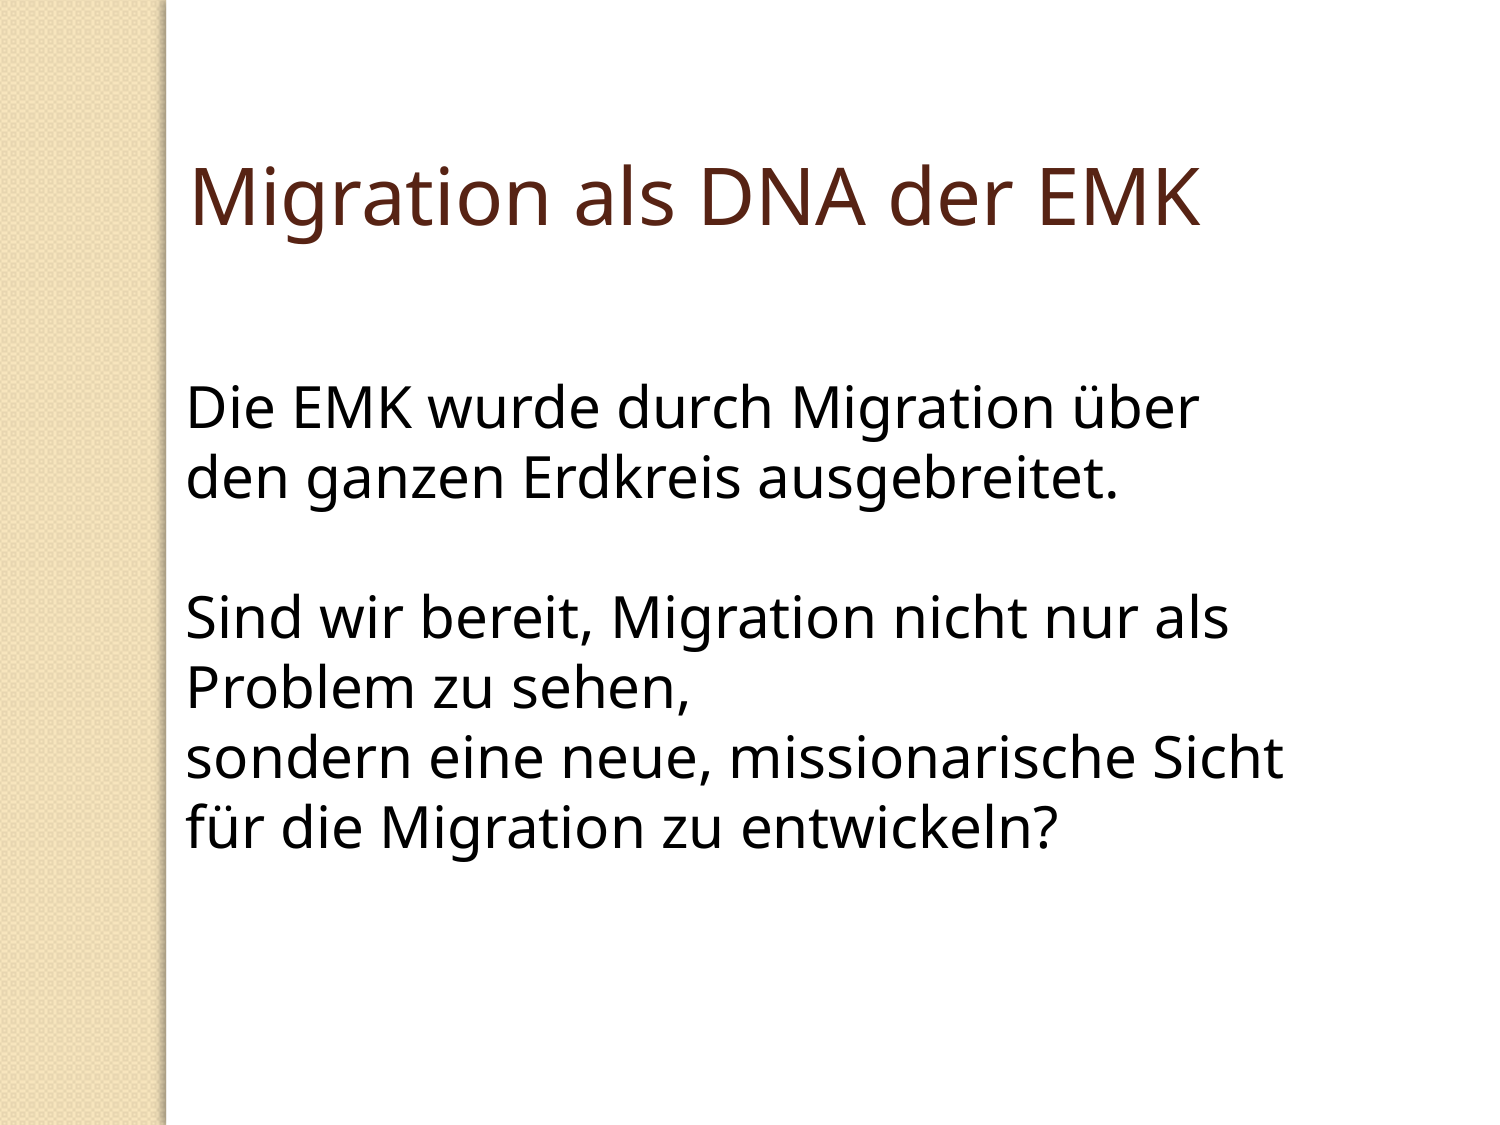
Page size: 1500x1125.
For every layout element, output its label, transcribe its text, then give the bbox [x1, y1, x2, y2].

text_box Die EMK wurde durch Migration über den ganzen Erdkreis ausgebreitet. Sind wir bereit, Migration nicht nur als Problem zu sehen, sondern eine neue, missionarische Sicht für die Migration zu entwickeln? [171, 362, 1317, 1078]
title Migration als DNA der EMK [173, 99, 1278, 288]
